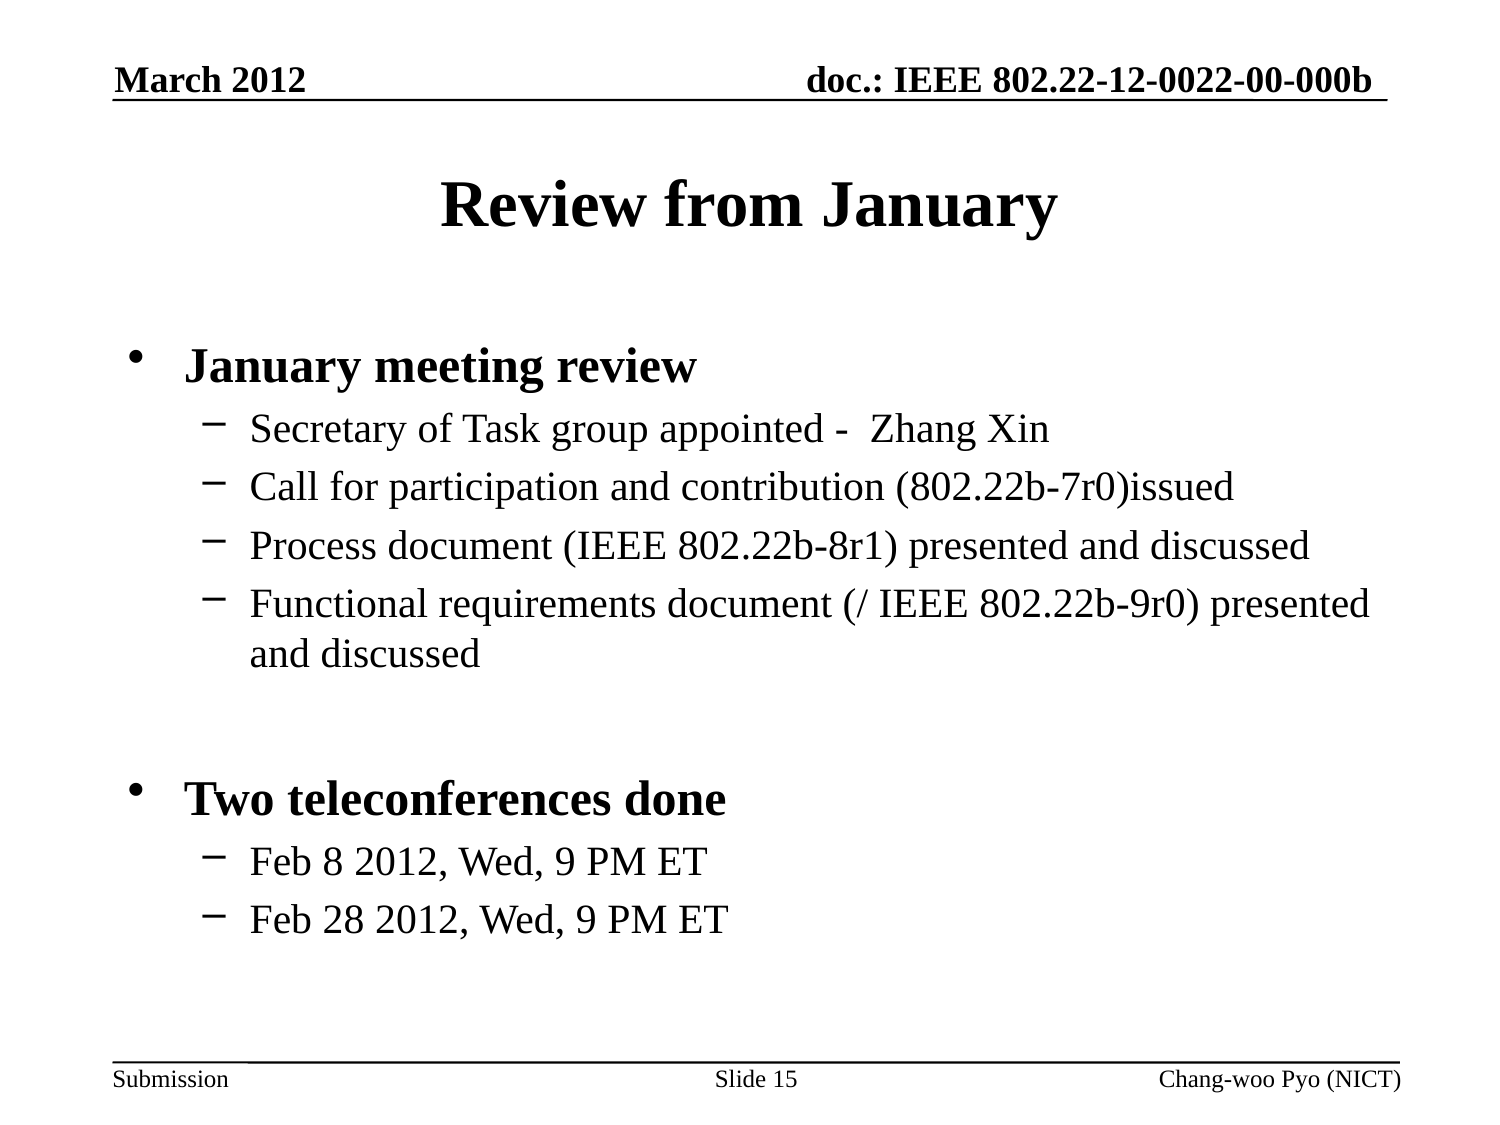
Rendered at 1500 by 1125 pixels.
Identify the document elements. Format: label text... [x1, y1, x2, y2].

slide_number Slide 15 [712, 1061, 800, 1093]
list January meeting review Secretary of Task group appointed - Zhang Xin Call for participation and contribution (802.22b-7r0)issued Process document (IEEE 802.22b-8r1) presented and discussed Functional requirements document (/ IEEE 802.22b-9r0) presented and discussed Two teleconferences done Feb 8 2012, Wed, 9 PM ET Feb 28 2012, Wed, 9 PM ET [112, 324, 1388, 1000]
footer Chang-woo Pyo (NICT) [1155, 1061, 1402, 1093]
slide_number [114, 54, 309, 101]
title Review from January [112, 112, 1388, 288]
